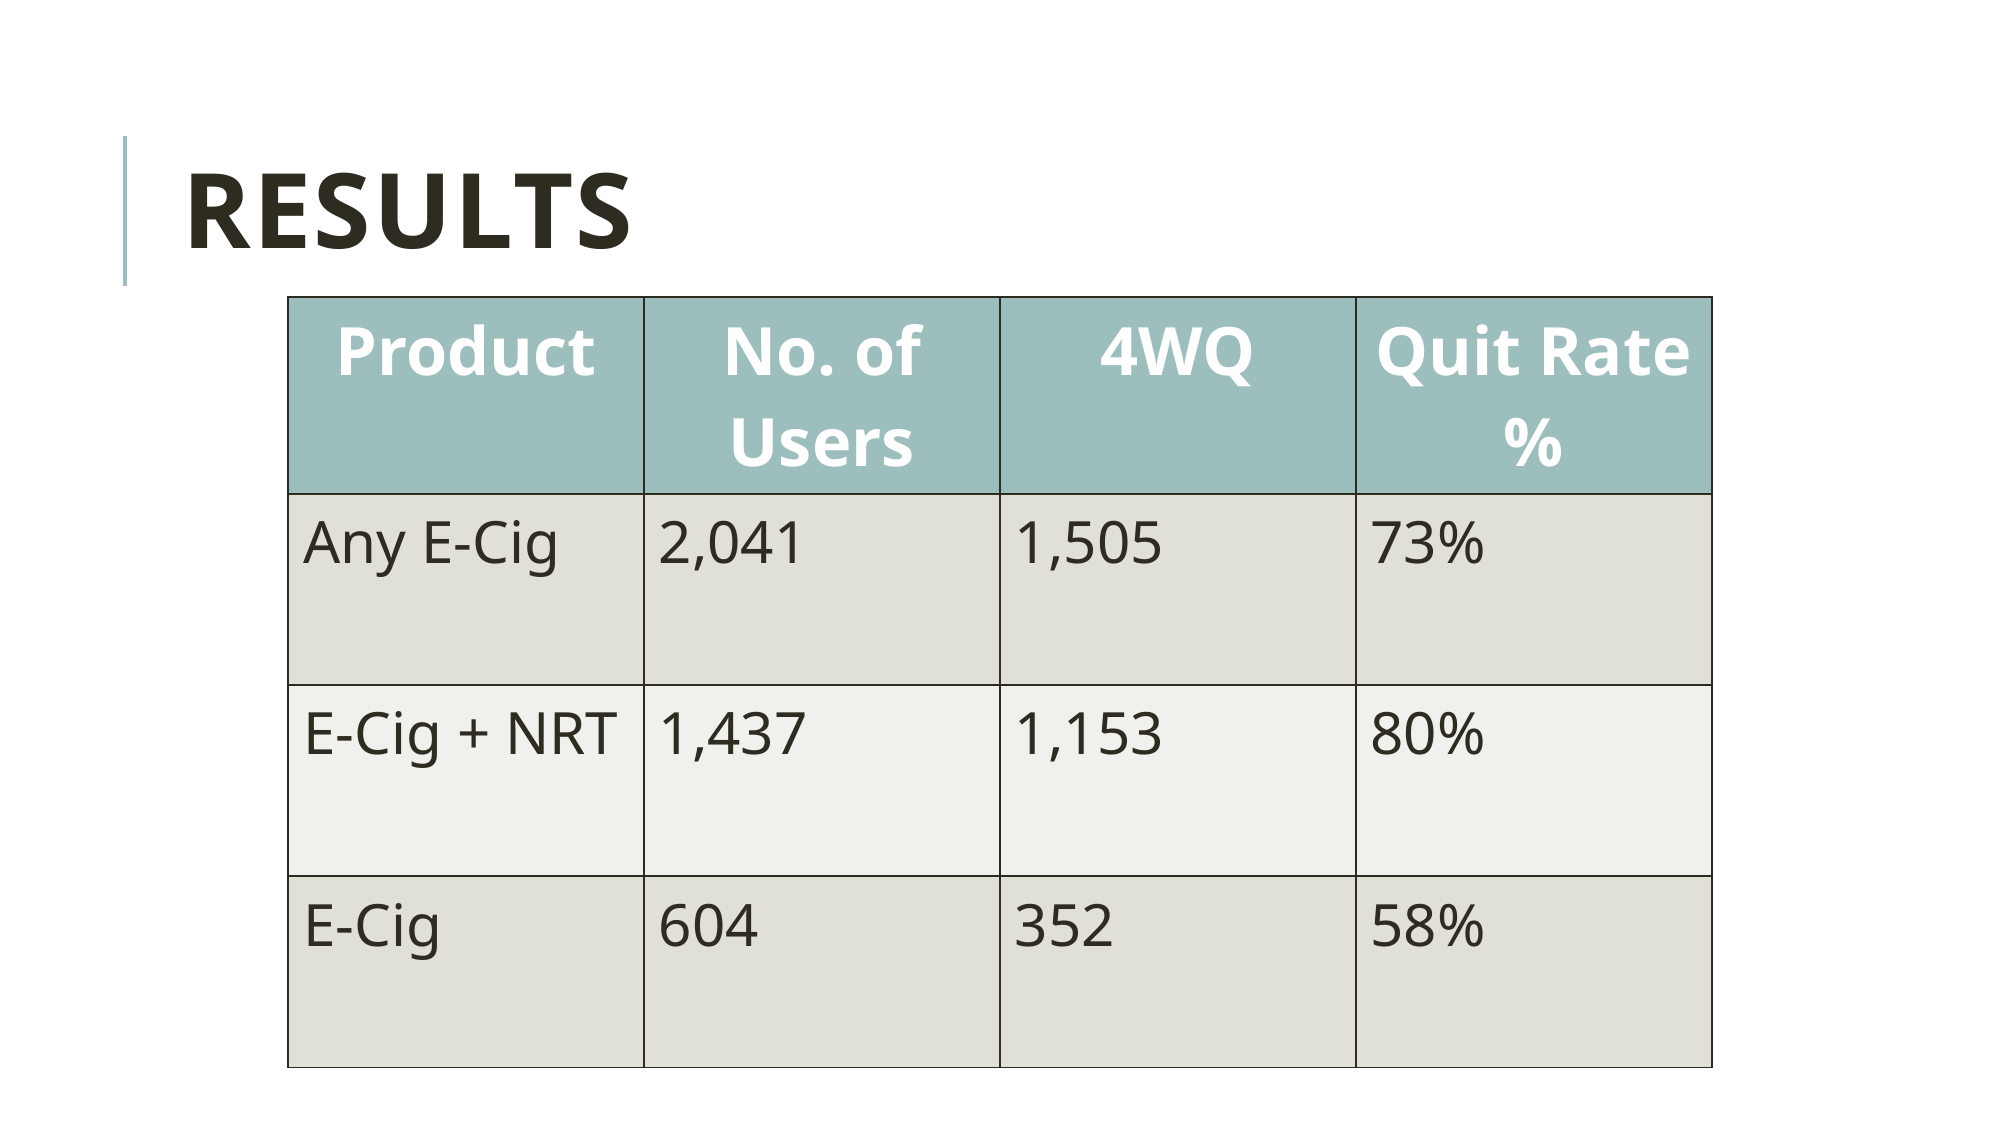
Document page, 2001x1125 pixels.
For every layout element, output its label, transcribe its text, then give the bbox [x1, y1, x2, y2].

table_header Product [289, 298, 643, 493]
table_cell 1,153 [1001, 686, 1355, 875]
table_cell 73% [1357, 495, 1711, 684]
table_cell 1,505 [1001, 495, 1355, 684]
table_header No. of Users [645, 298, 999, 493]
table_header 4WQ [1001, 298, 1355, 493]
title Results [168, 96, 1763, 342]
table_cell 604 [645, 877, 999, 1067]
table_cell E-Cig [289, 877, 643, 1067]
table_cell 352 [1001, 877, 1355, 1067]
table_cell 58% [1357, 877, 1711, 1067]
table_cell E-Cig + NRT [289, 686, 643, 875]
table_cell Any E-Cig [289, 495, 643, 684]
table_cell 2,041 [645, 495, 999, 684]
table_header Quit Rate% [1357, 298, 1711, 493]
table_cell 1,437 [645, 686, 999, 875]
table_cell 80% [1357, 686, 1711, 875]
